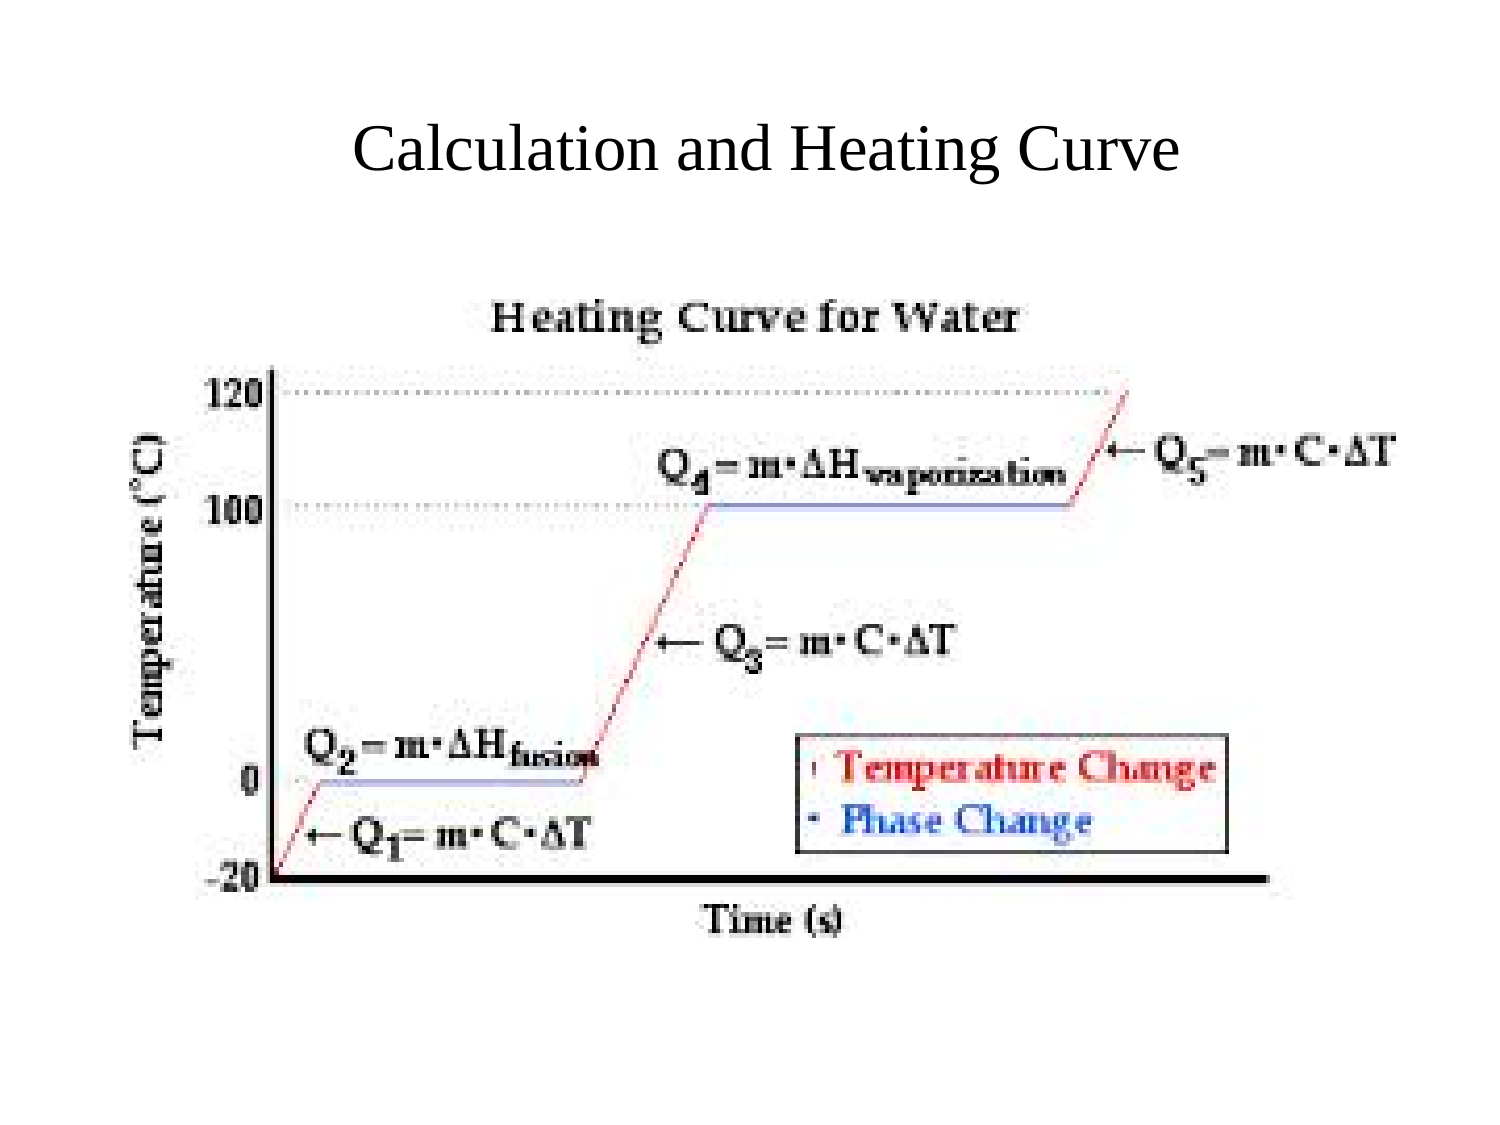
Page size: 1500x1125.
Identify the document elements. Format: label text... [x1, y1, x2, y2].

picture [128, 299, 1396, 938]
text_box Calculation and Heating Curve [337, 96, 1263, 192]
